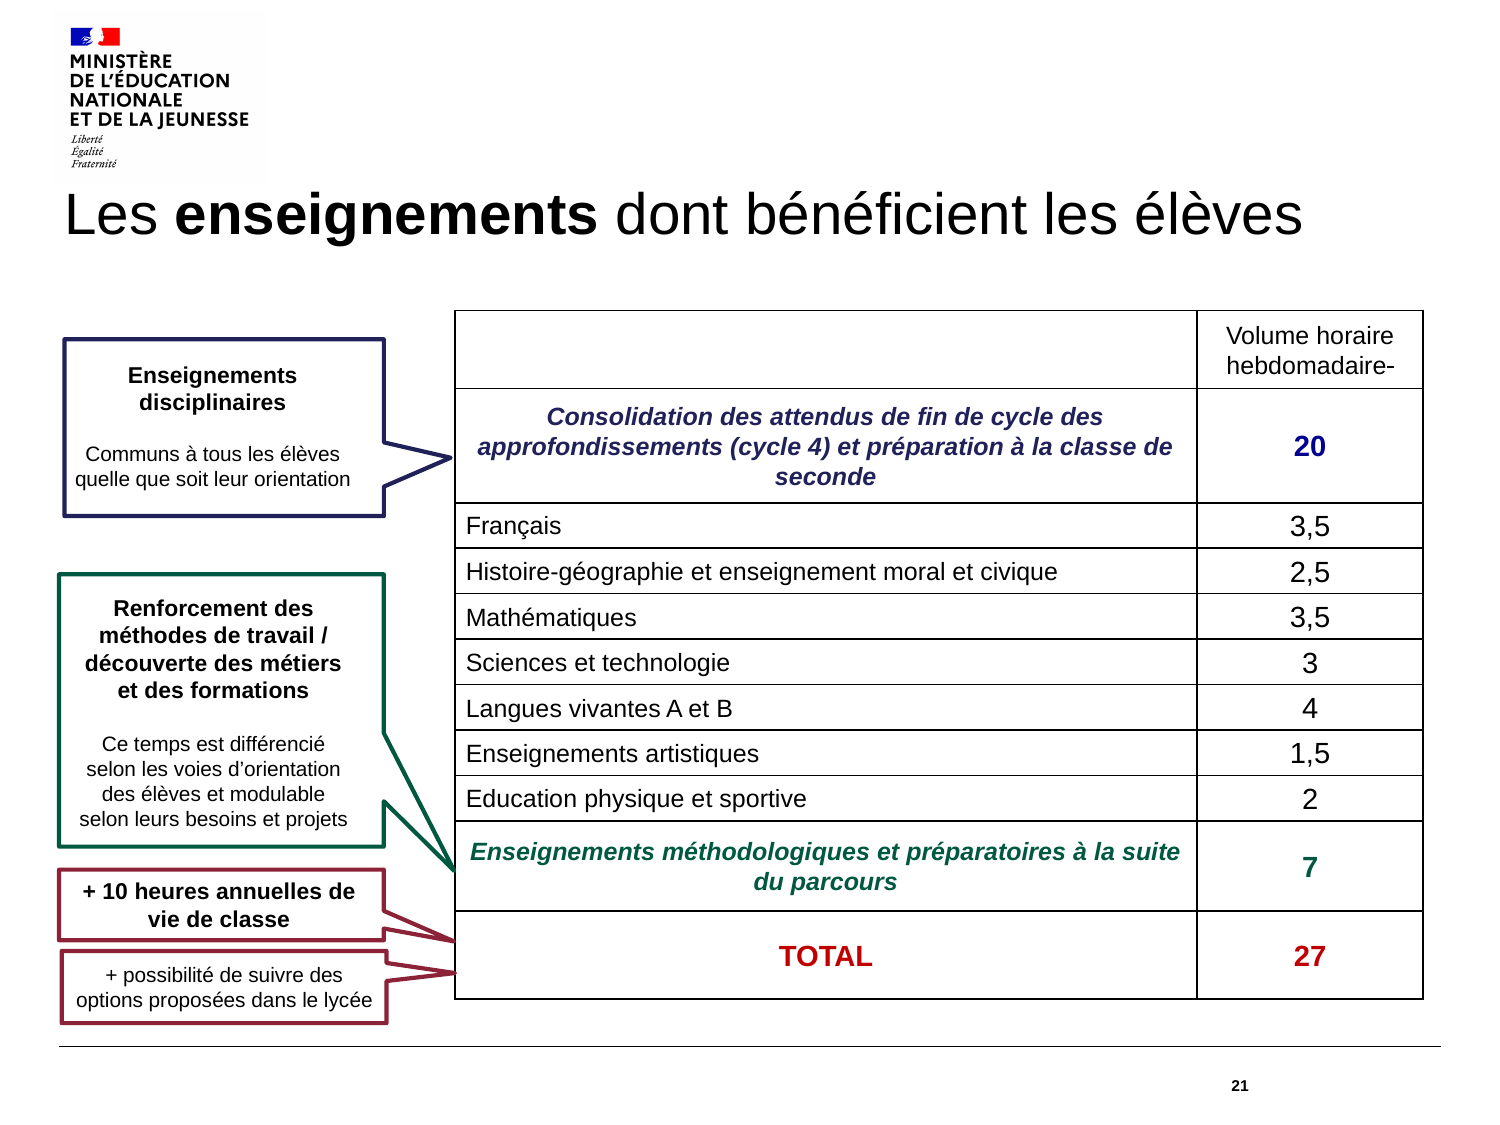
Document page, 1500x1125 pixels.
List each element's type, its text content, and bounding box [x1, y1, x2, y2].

table_cell 2 [1198, 776, 1422, 820]
text_box Enseignements disciplinaires Communs à tous les élèves quelle que soit leur orientation [53, 352, 372, 498]
table_cell Mathématiques [456, 594, 1196, 638]
table_cell Enseignements artistiques [456, 731, 1196, 775]
table_cell Histoire-géographie et enseignement moral et civique [456, 549, 1196, 593]
table_cell 27 [1198, 912, 1422, 998]
table_cell Français [456, 504, 1196, 547]
table_cell 3,5 [1198, 504, 1422, 547]
table_cell 2,5 [1198, 549, 1422, 593]
text_box [56, 572, 457, 873]
table_cell 4 [1198, 685, 1422, 729]
table_cell Langues vivantes A et B [456, 685, 1196, 729]
slide_number 21 [1027, 1046, 1249, 1125]
text_box [59, 948, 389, 954]
table_cell Sciences et technologie [456, 640, 1196, 684]
text_box [56, 867, 457, 944]
table_cell Enseignements méthodologiques et préparatoires à la suite du parcours [456, 822, 1196, 910]
table_header Volume horaire hebdomadaire [1198, 311, 1422, 388]
text_box [62, 337, 453, 519]
title Les enseignements dont bénéficient les élèves [64, 184, 1447, 295]
table_cell 3,5 [1198, 594, 1422, 638]
table_cell Consolidation des attendus de fin de cycle des approfondissements (cycle 4) et préparation à la classe de seconde [456, 389, 1196, 502]
table_cell 7 [1198, 822, 1422, 910]
table_cell 20 [1198, 389, 1422, 502]
text_box [59, 1019, 389, 1026]
text_box + 10 heures annuelles de vie de classe [54, 869, 384, 940]
table_header [456, 311, 1196, 388]
text_box Renforcement des méthodes de travail / découverte des métiers et des formations Ce temps est différencié selon les voies d’orientation des élèves et modulable selon leurs besoins et projets [60, 586, 367, 838]
table_cell TOTAL [456, 912, 1196, 998]
table_cell 3 [1198, 640, 1422, 684]
picture [53, 10, 266, 185]
text_box [390, 961, 458, 983]
table_cell Education physique et sportive [456, 776, 1196, 820]
table_cell 1,5 [1198, 731, 1422, 775]
text_box + possibilité de suivre des options proposées dans le lycée [59, 954, 390, 1019]
